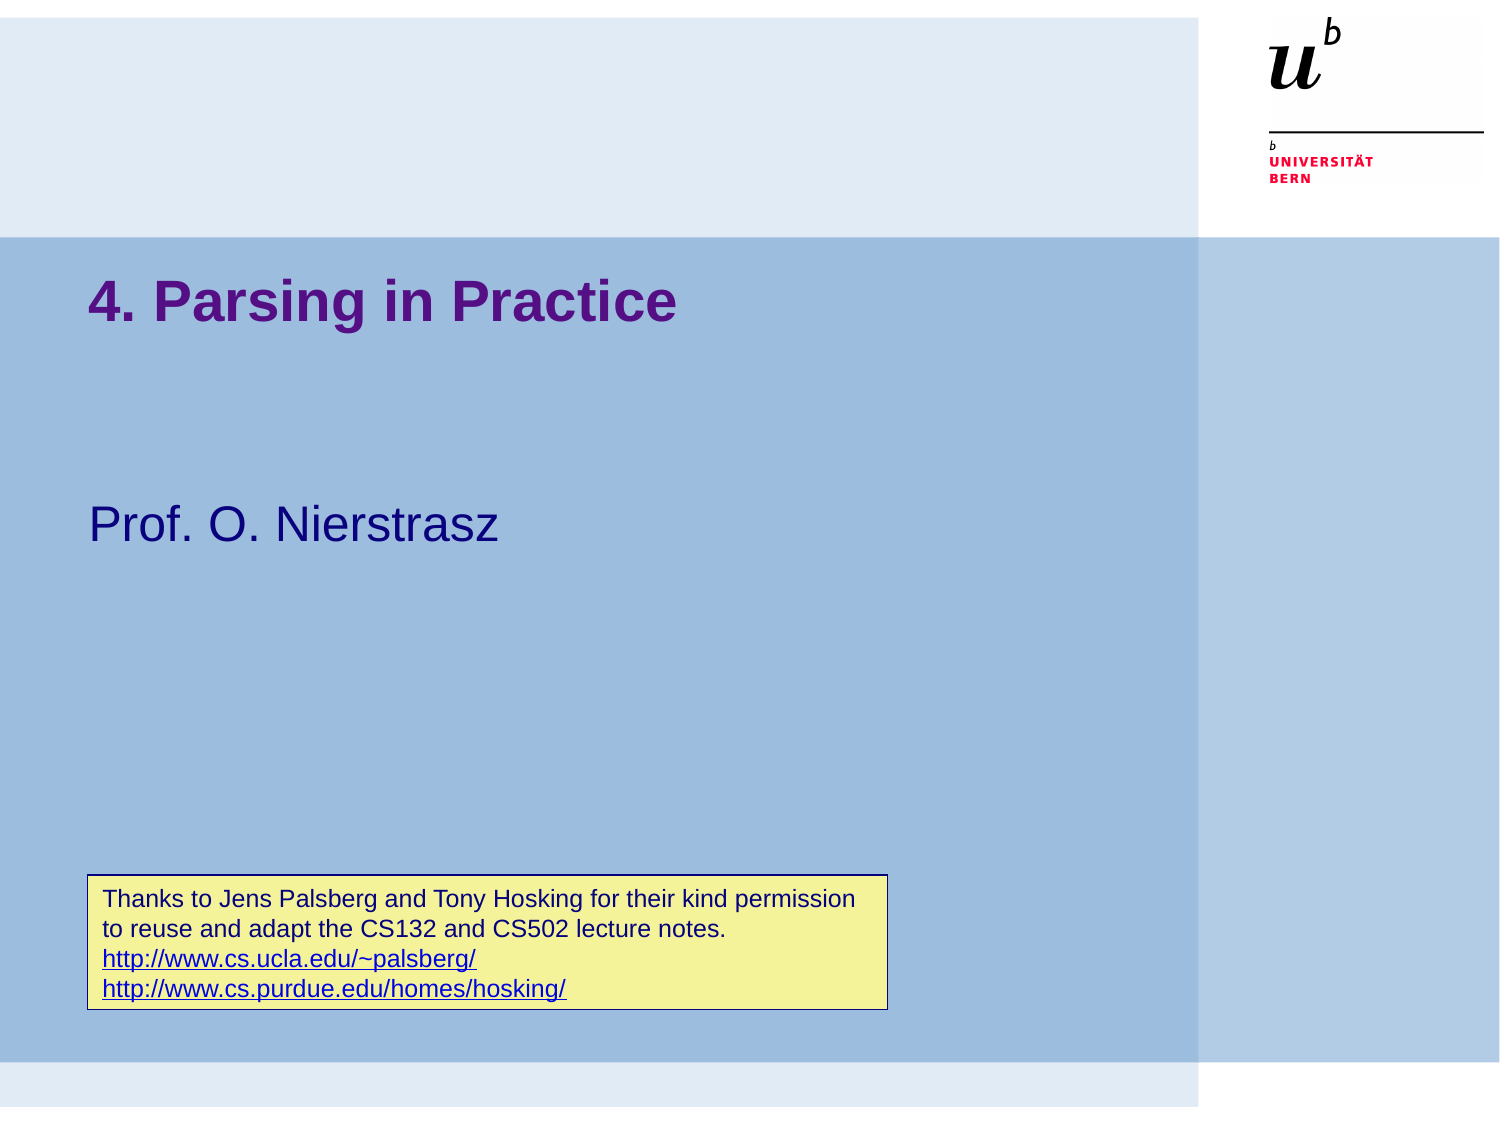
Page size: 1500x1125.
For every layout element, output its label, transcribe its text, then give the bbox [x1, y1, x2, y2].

subtitle Prof. O. Nierstrasz [88, 495, 1175, 784]
text_box Thanks to Jens Palsberg and Tony Hosking for their kind permission to reuse and adapt the CS132 and CS502 lecture notes. http://www.cs.ucla.edu/~palsberg/ http://www.cs.purdue.edu/homes/hosking/ [87, 874, 888, 1010]
picture [1269, 17, 1484, 183]
title 4. Parsing in Practice [88, 271, 1451, 460]
